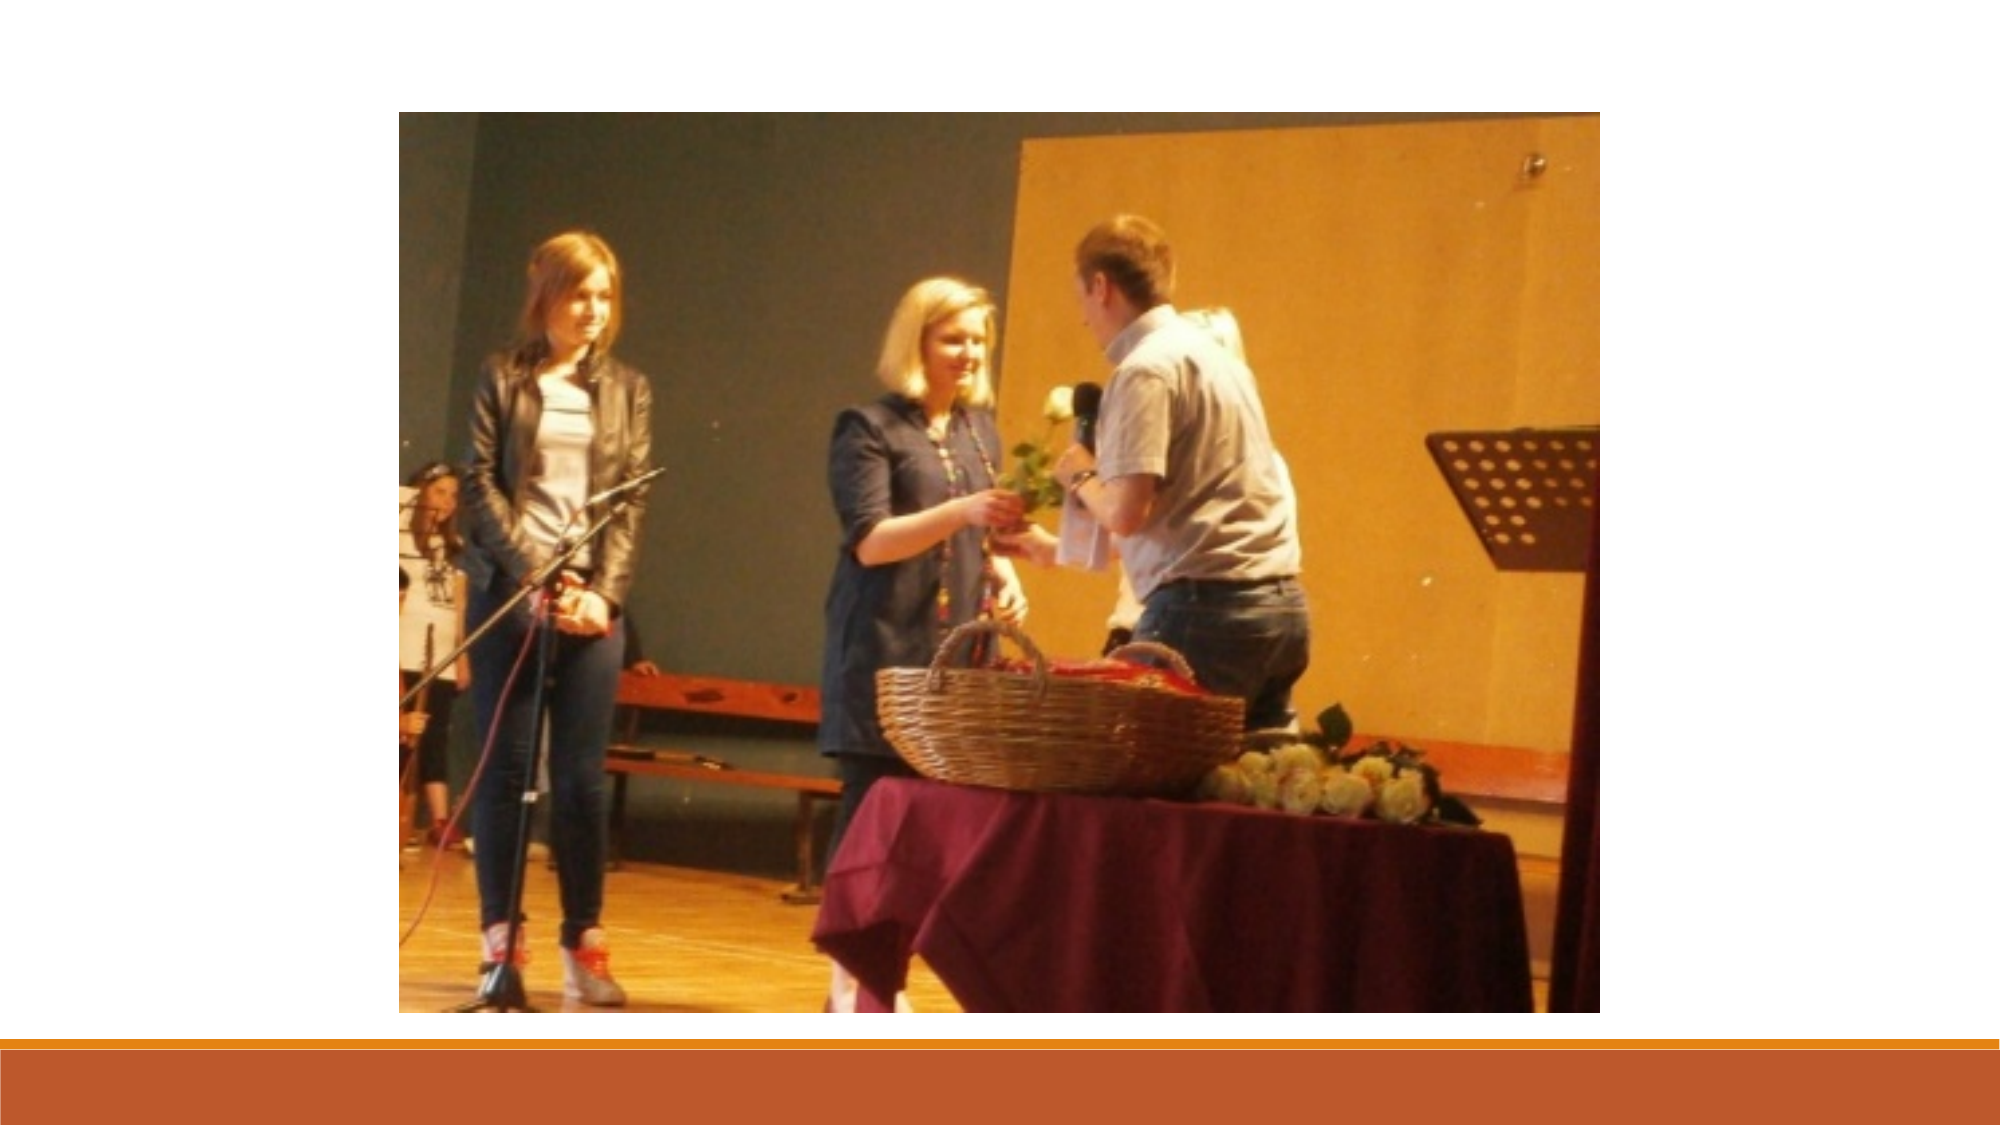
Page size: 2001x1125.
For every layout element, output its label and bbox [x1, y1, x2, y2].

picture [399, 111, 1601, 1013]
